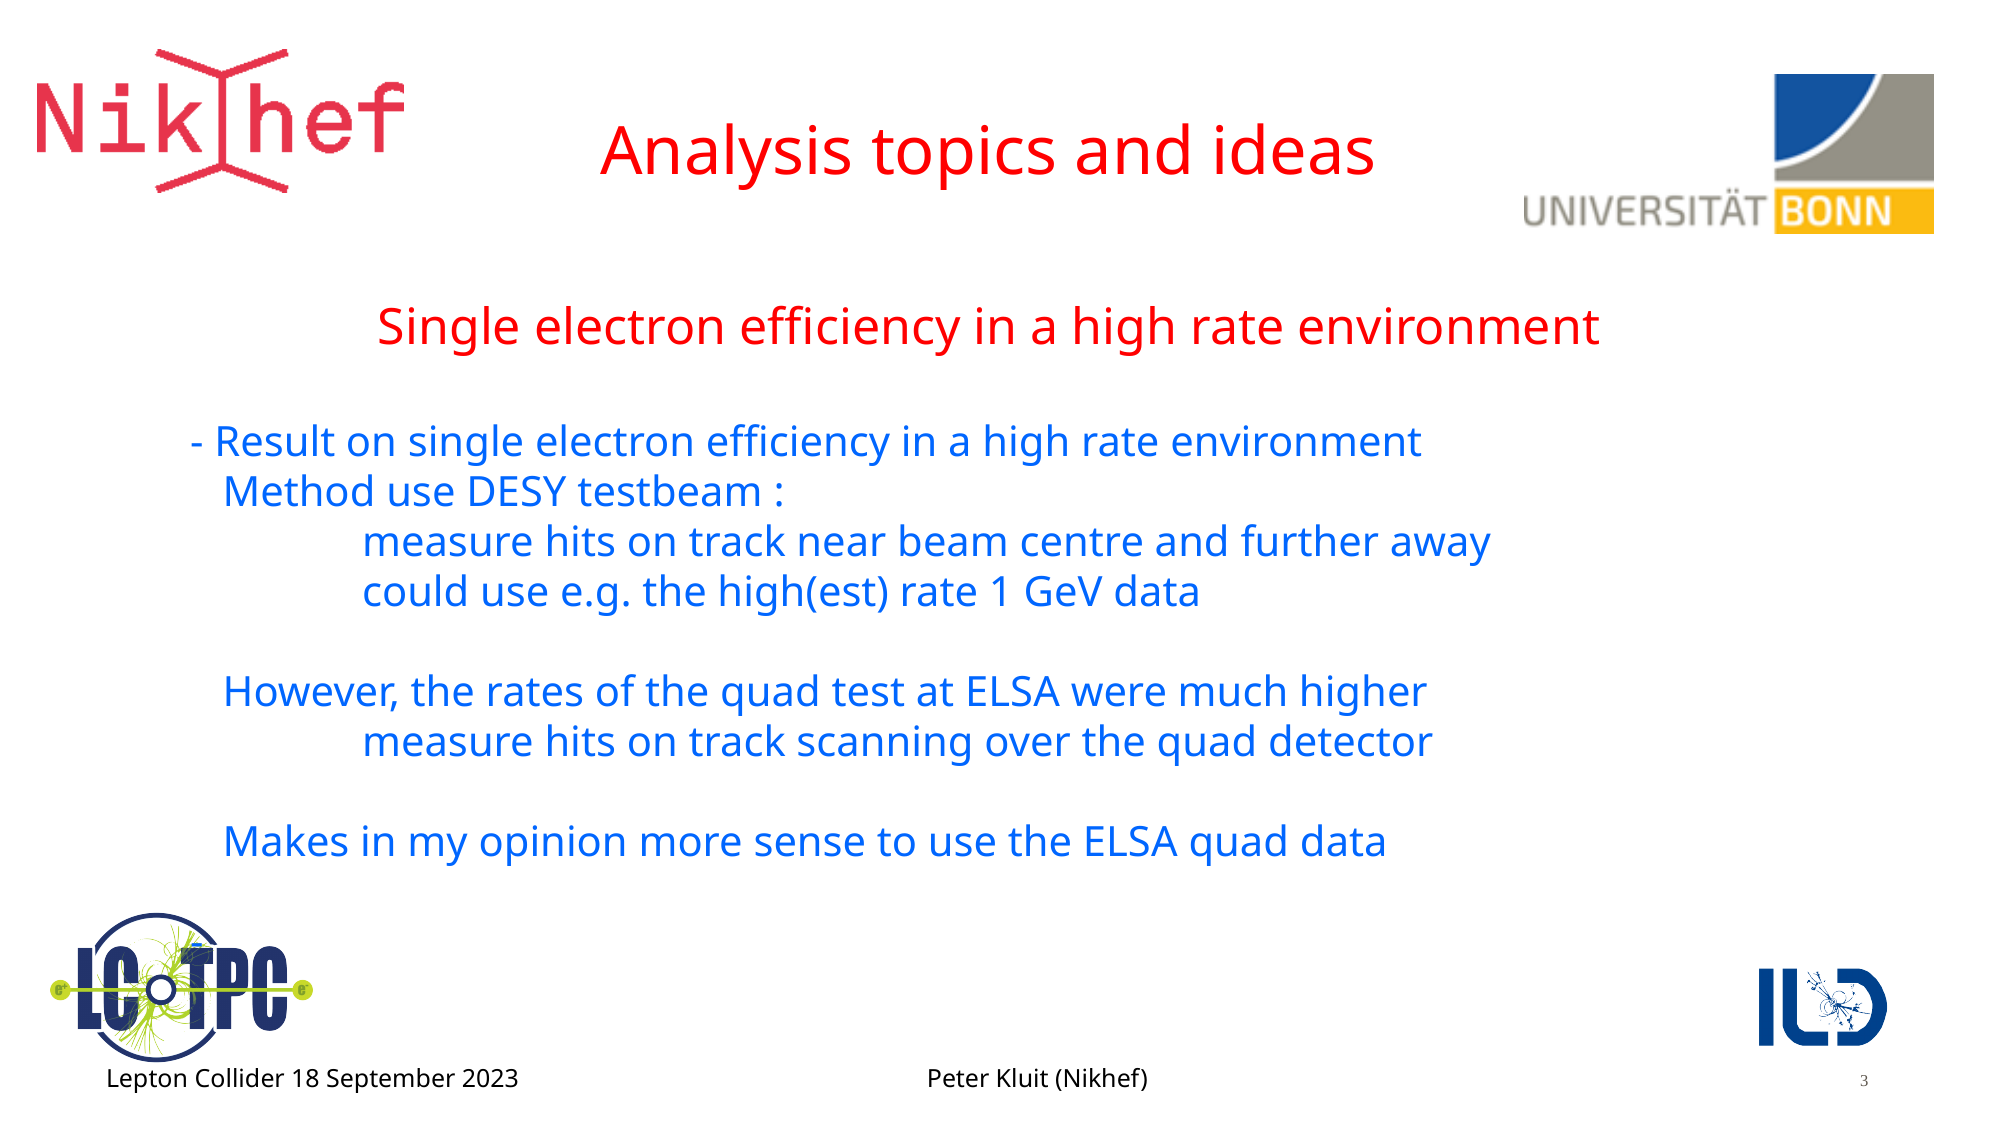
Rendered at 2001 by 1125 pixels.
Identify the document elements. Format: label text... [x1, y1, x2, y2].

picture [49, 912, 313, 1063]
picture [1733, 949, 1913, 1065]
picture [37, 49, 404, 194]
text_box Analysis topics and ideas [585, 100, 1393, 196]
picture [1524, 74, 1934, 234]
text_box Single electron efficiency in a high rate environment - Result on single electron efficiency in a high rate environment Method use DESY testbeam : measure hits on track near beam centre and further away could use e.g. the high(est) rate 1 GeV data However, the rates of the quad test at ELSA were much higher measure hits on track scanning over the quad detector Makes in my opinion more sense to use the ELSA quad data - [175, 287, 1804, 973]
